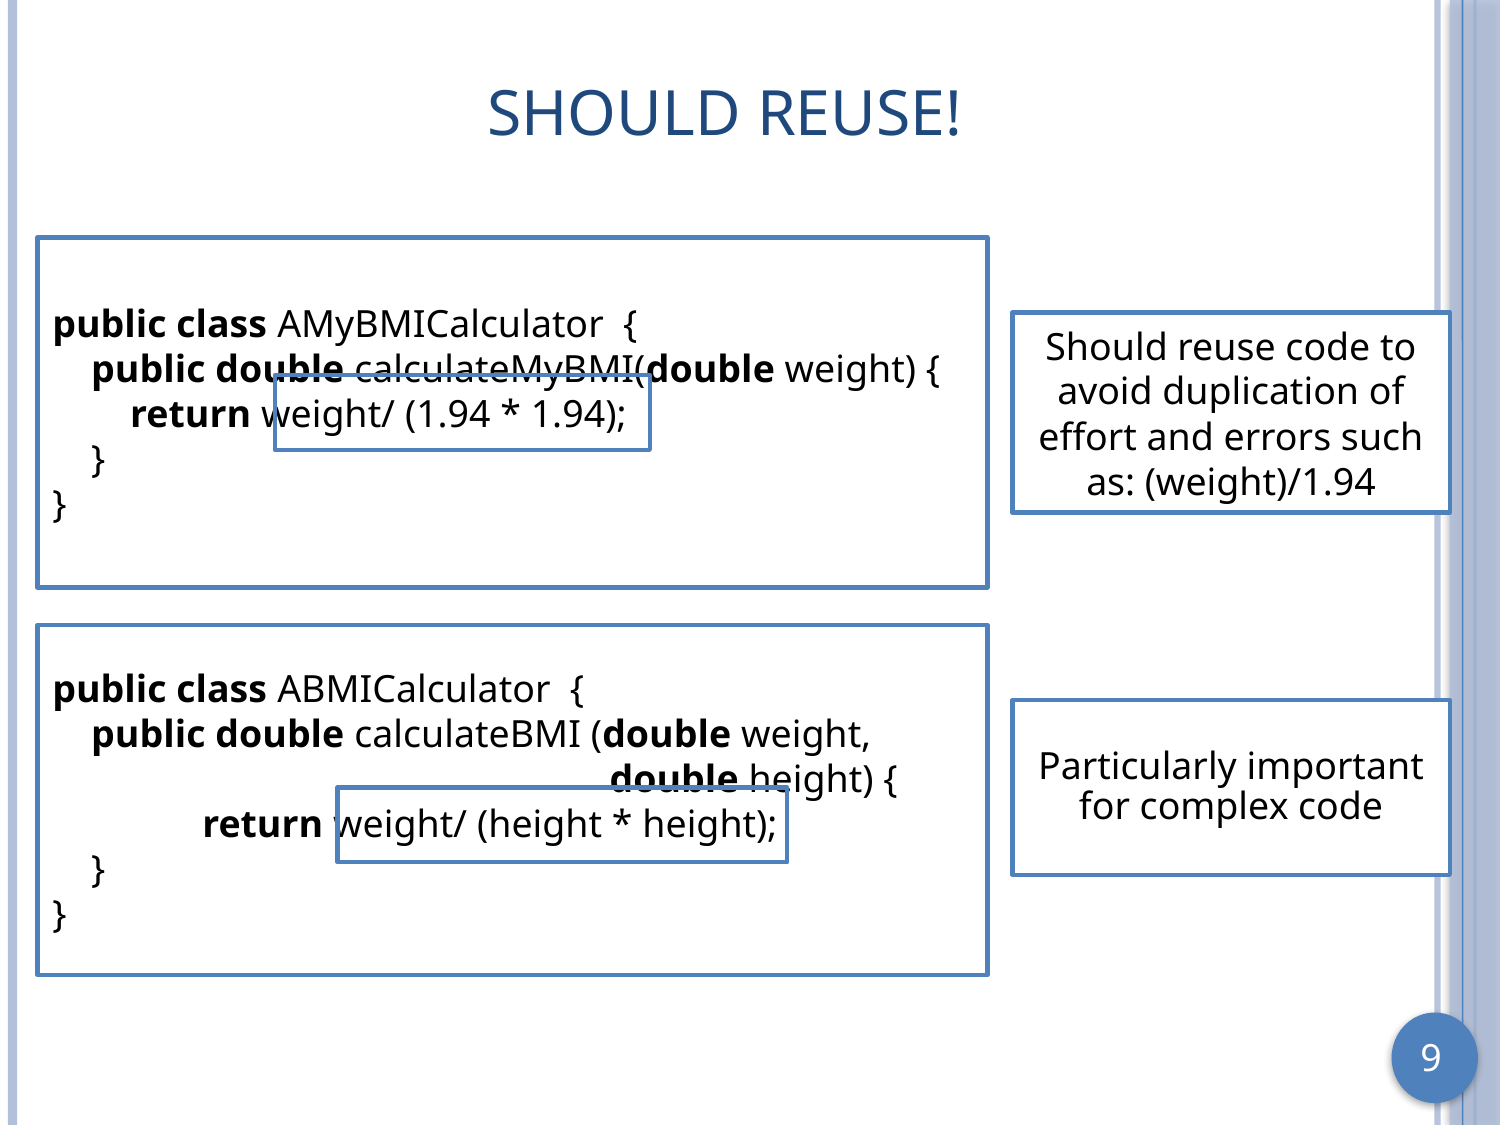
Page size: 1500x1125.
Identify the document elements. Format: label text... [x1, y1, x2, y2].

text_box [273, 373, 652, 452]
title Should Reuse! [75, 45, 1375, 175]
text_box public class ABMICalculator { public double calculateBMI (double weight, double height) { return weight/ (height * height); } } [35, 623, 990, 977]
text_box Should reuse code to avoid duplication of effort and errors such as: (weight)/1.94 [1010, 310, 1452, 515]
text_box [335, 785, 789, 864]
text_box Particularly important for complex code [1010, 698, 1452, 877]
text_box public class AMyBMICalculator { public double calculateMyBMI(double weight) { return weight/ (1.94 * 1.94); } } [35, 235, 990, 590]
